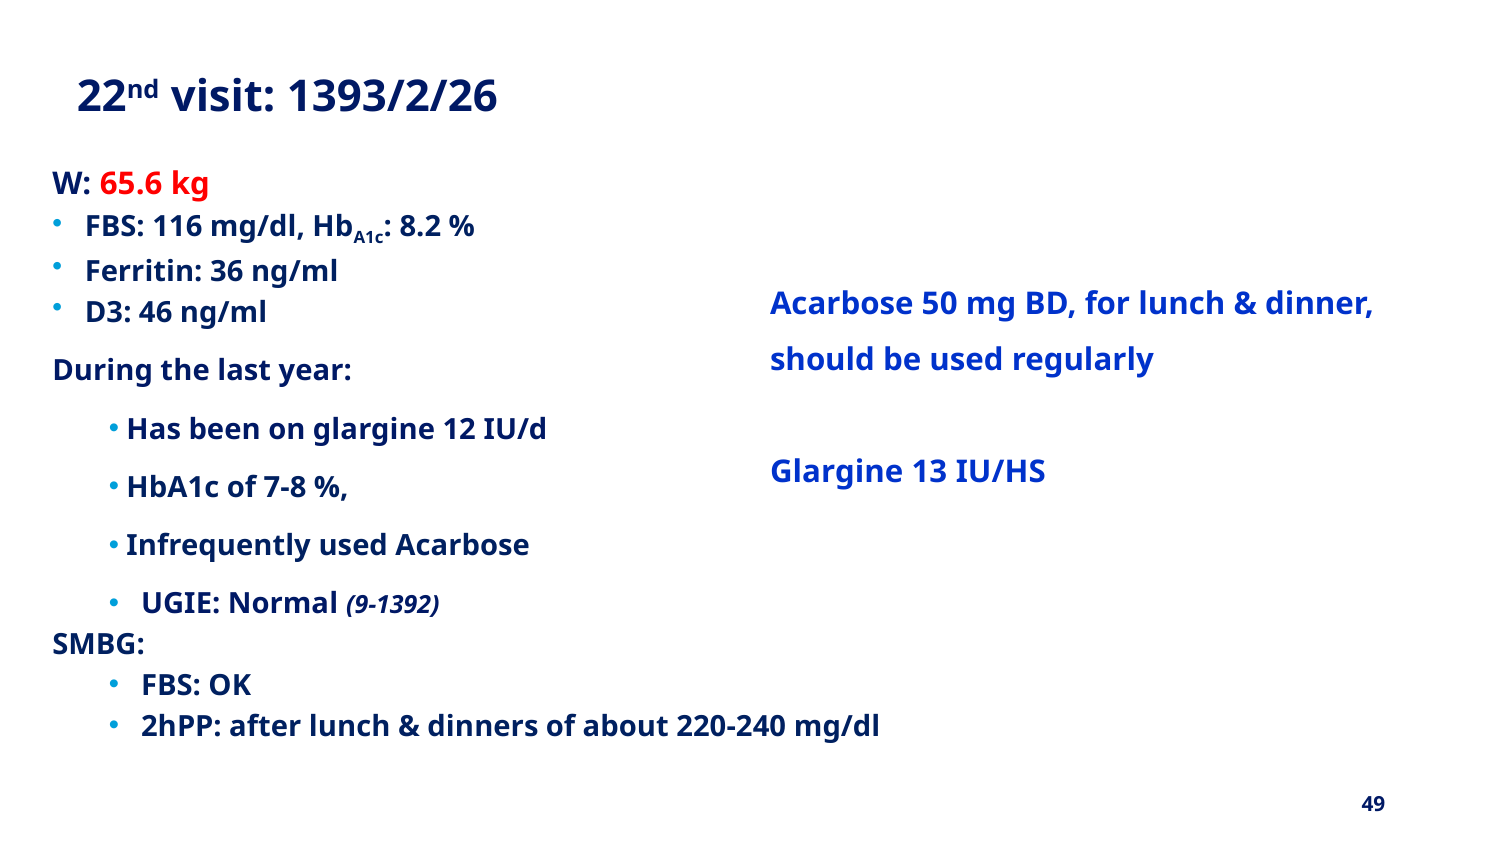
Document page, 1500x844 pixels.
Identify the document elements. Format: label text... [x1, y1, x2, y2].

title 22nd visit: 1393/2/26 [76, 23, 1393, 139]
slide_number 49 [1237, 776, 1386, 835]
text_box W: 65.6 kg FBS: 116 mg/dl, HbA1c: 8.2 % Ferritin: 36 ng/ml D3: 46 ng/ml During the last year: Has been on glargine 12 IU/d HbA1c of 7-8 %, Infrequently used Acarbose UGIE: Normal (9-1392) SMBG: FBS: OK 2hPP: after lunch & dinners of about 220-240 mg/dl [41, 139, 1023, 748]
text_box Acarbose 50 mg BD, for lunch & dinner, should be used regularly Glargine 13 IU/HS [758, 258, 1457, 495]
